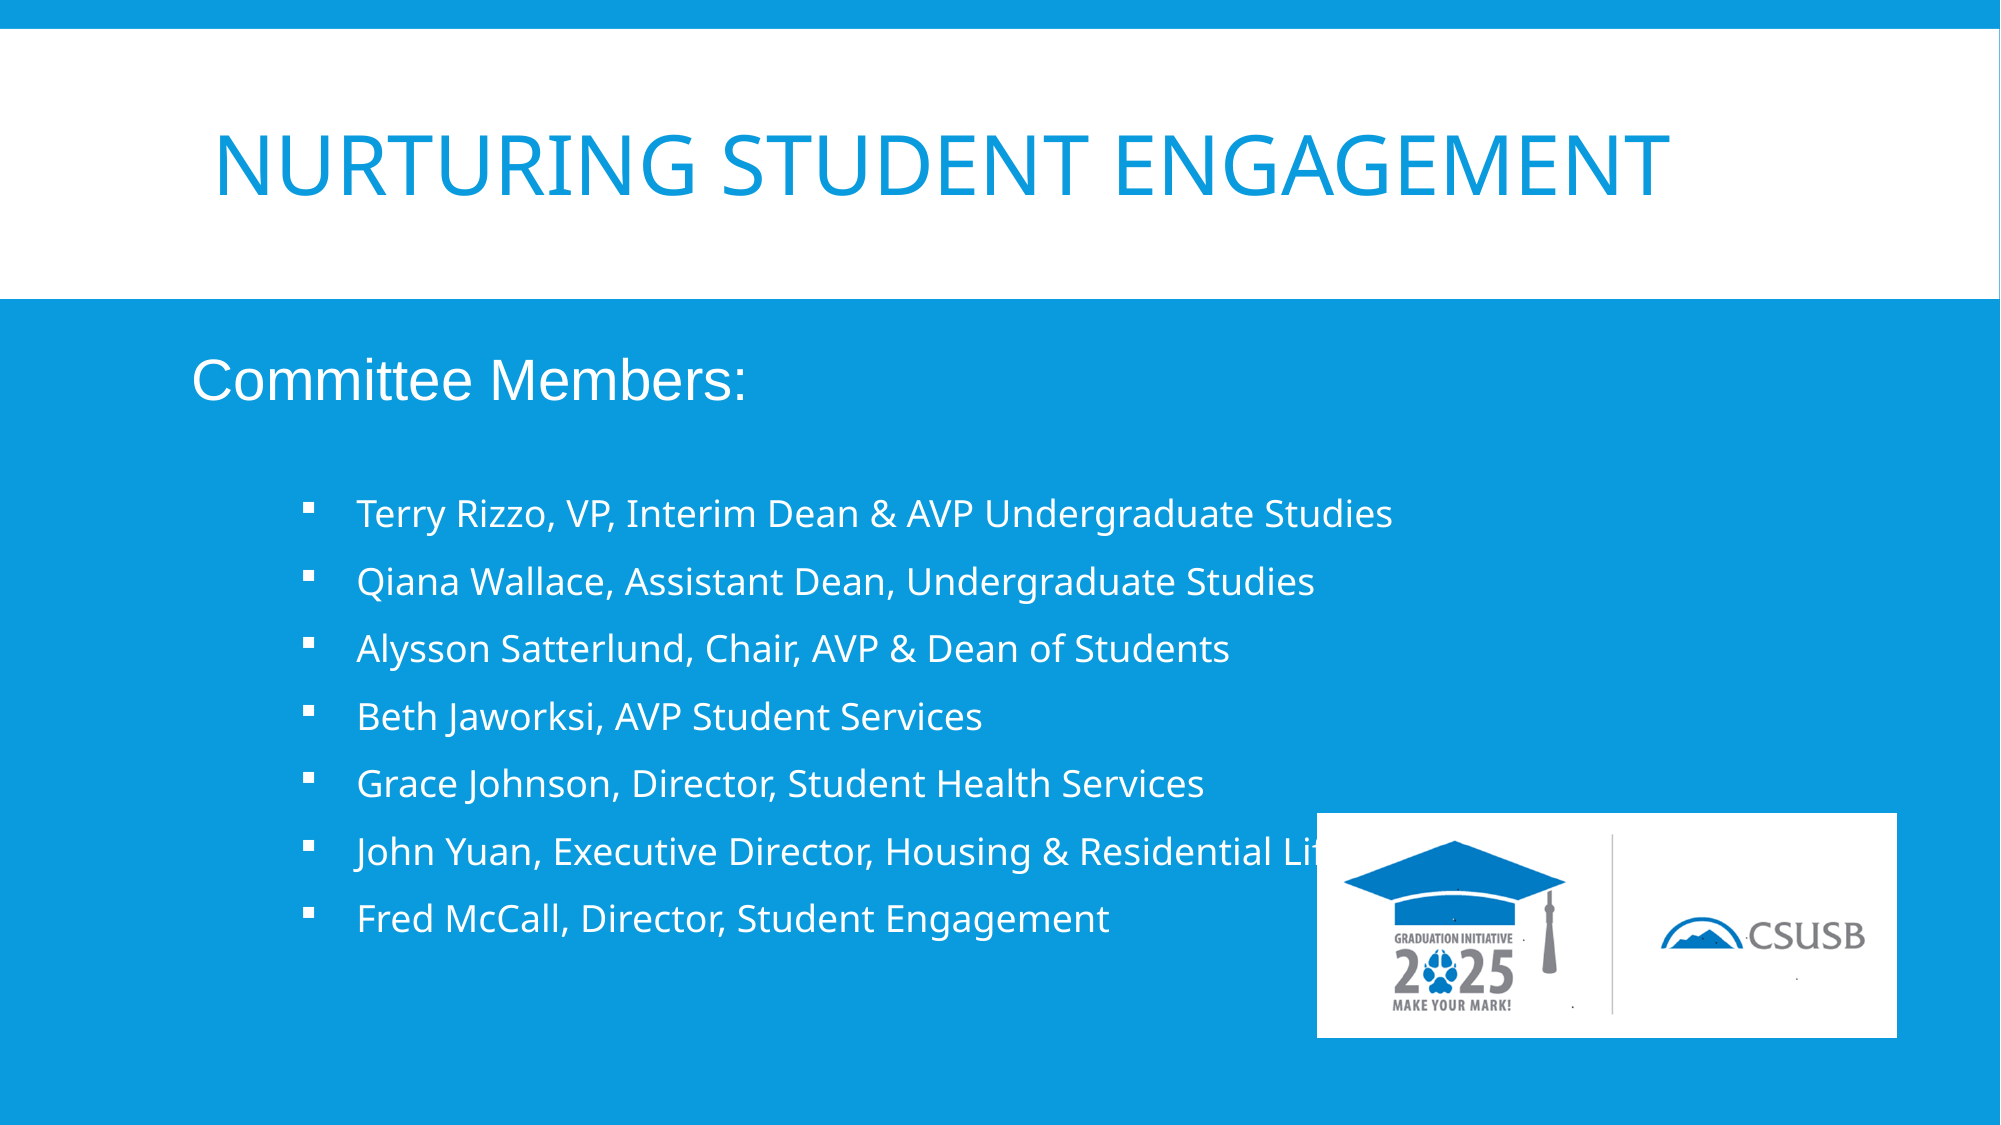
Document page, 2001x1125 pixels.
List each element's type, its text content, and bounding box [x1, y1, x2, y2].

text_box [134, 341, 1482, 447]
title NURTURING STUDENT ENGAGEMENT [197, 46, 1803, 295]
text_box Committee Members: [177, 353, 781, 418]
picture [1316, 814, 1896, 1037]
text_box Terry Rizzo, VP, Interim Dean & AVP Undergraduate Studies Qiana Wallace, Assistant Dean, Undergraduate Studies Alysson Satterlund, Chair, AVP & Dean of Students Beth Jaworksi, AVP Student Services Grace Johnson, Director, Student Health Services John Yuan, Executive Director, Housing & Residential Life Fred McCall, Director, Student Engagement [285, 415, 1517, 948]
